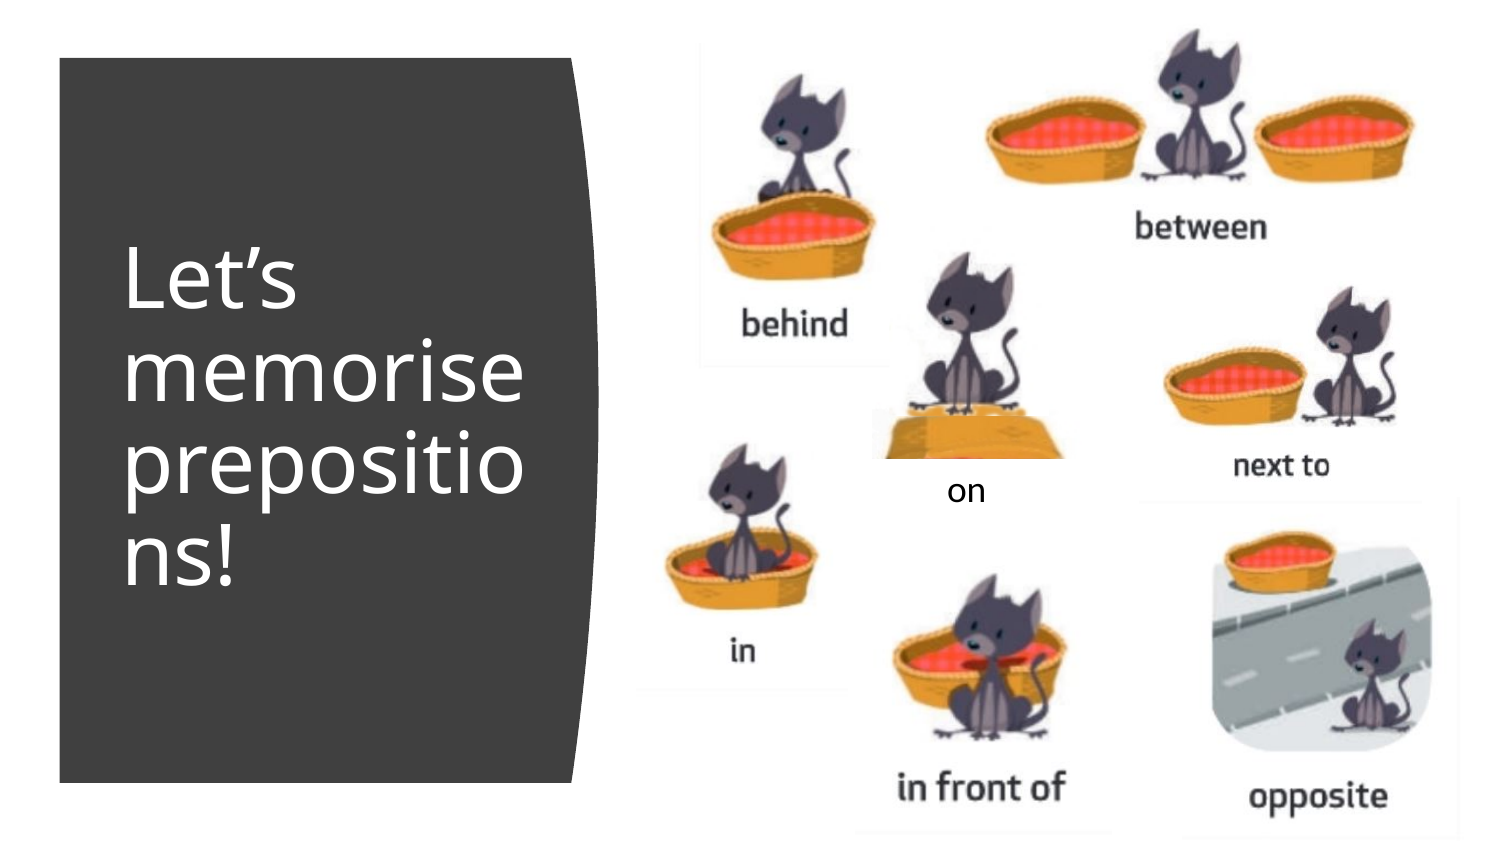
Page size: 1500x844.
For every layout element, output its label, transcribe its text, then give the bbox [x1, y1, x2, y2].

text_box on [932, 459, 1024, 518]
text_box [589, 181, 600, 641]
picture [678, 0, 1464, 844]
picture [636, 419, 848, 705]
title Let’s memorise prepositions! [106, 124, 589, 715]
text_box [58, 56, 583, 784]
picture [855, 556, 1112, 844]
